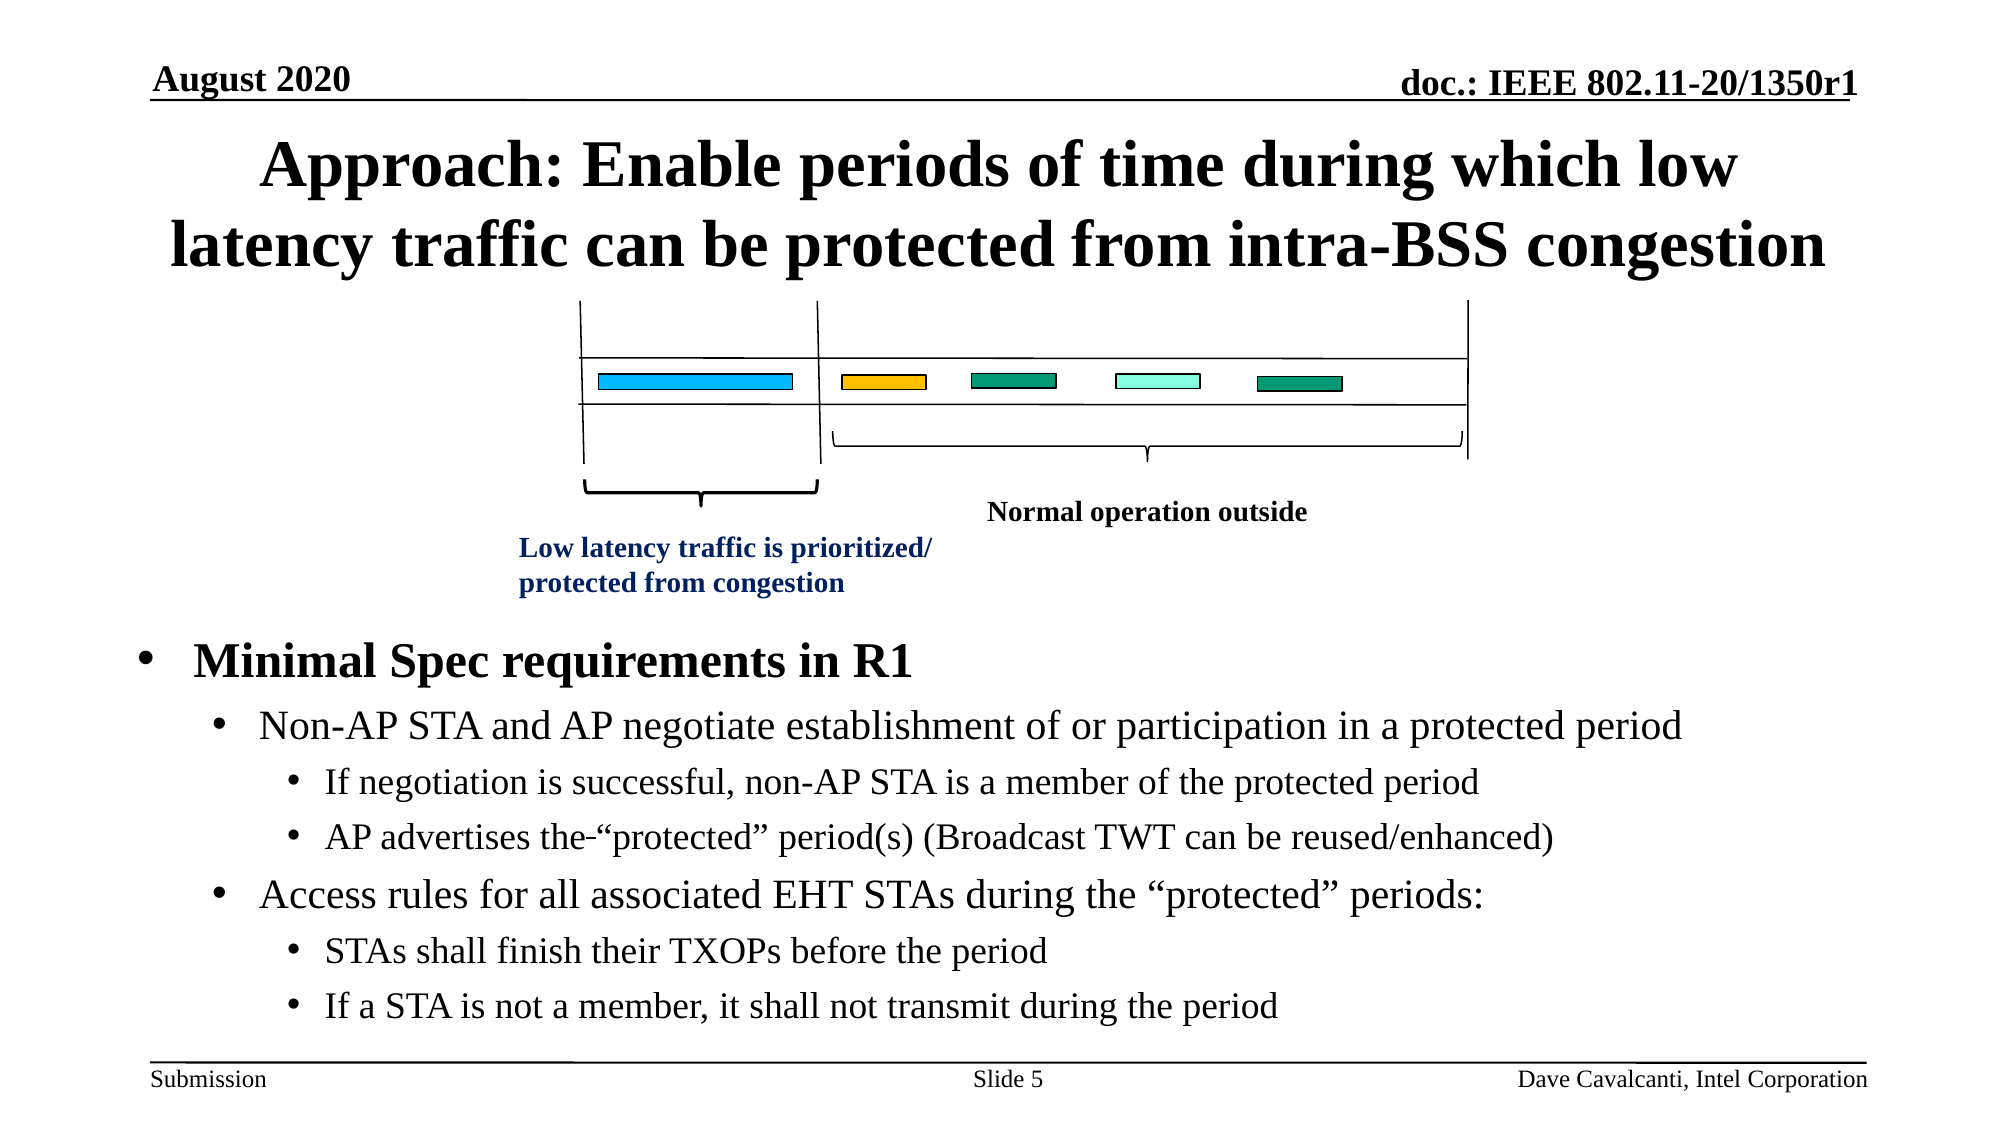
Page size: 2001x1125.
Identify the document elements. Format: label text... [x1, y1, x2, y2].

text_box [1257, 376, 1342, 391]
text_box [1115, 374, 1201, 389]
text_box [971, 373, 1056, 388]
text_box [841, 375, 927, 390]
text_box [579, 300, 585, 465]
text_box Low latency traffic is prioritized/ protected from congestion [504, 520, 960, 606]
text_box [816, 300, 822, 465]
text_box Normal operation outside [903, 485, 1392, 535]
slide_number Slide 5 [950, 1061, 1067, 1123]
list Minimal Spec requirements in R1 Non-AP STA and AP negotiate establishment of or participation in a protected period If negotiation is successful, non-AP STA is a member of the protected period AP advertises the “protected” period(s) (Broadcast TWT can be reused/enhanced) Access rules for all associated EHT STAs during the “protected” periods: STAs shall finish their TXOPs before the period If a STA is not a member, it shall not transmit during the period [121, 619, 1822, 1033]
footer Dave Cavalcanti, Intel Corporation [1171, 1061, 1869, 1093]
title Approach: Enable periods of time during which low latency traffic can be protected from intra-BSS congestion [149, 112, 1850, 288]
text_box [598, 374, 793, 390]
text_box [832, 431, 1462, 462]
text_box [584, 479, 818, 507]
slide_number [152, 54, 563, 100]
